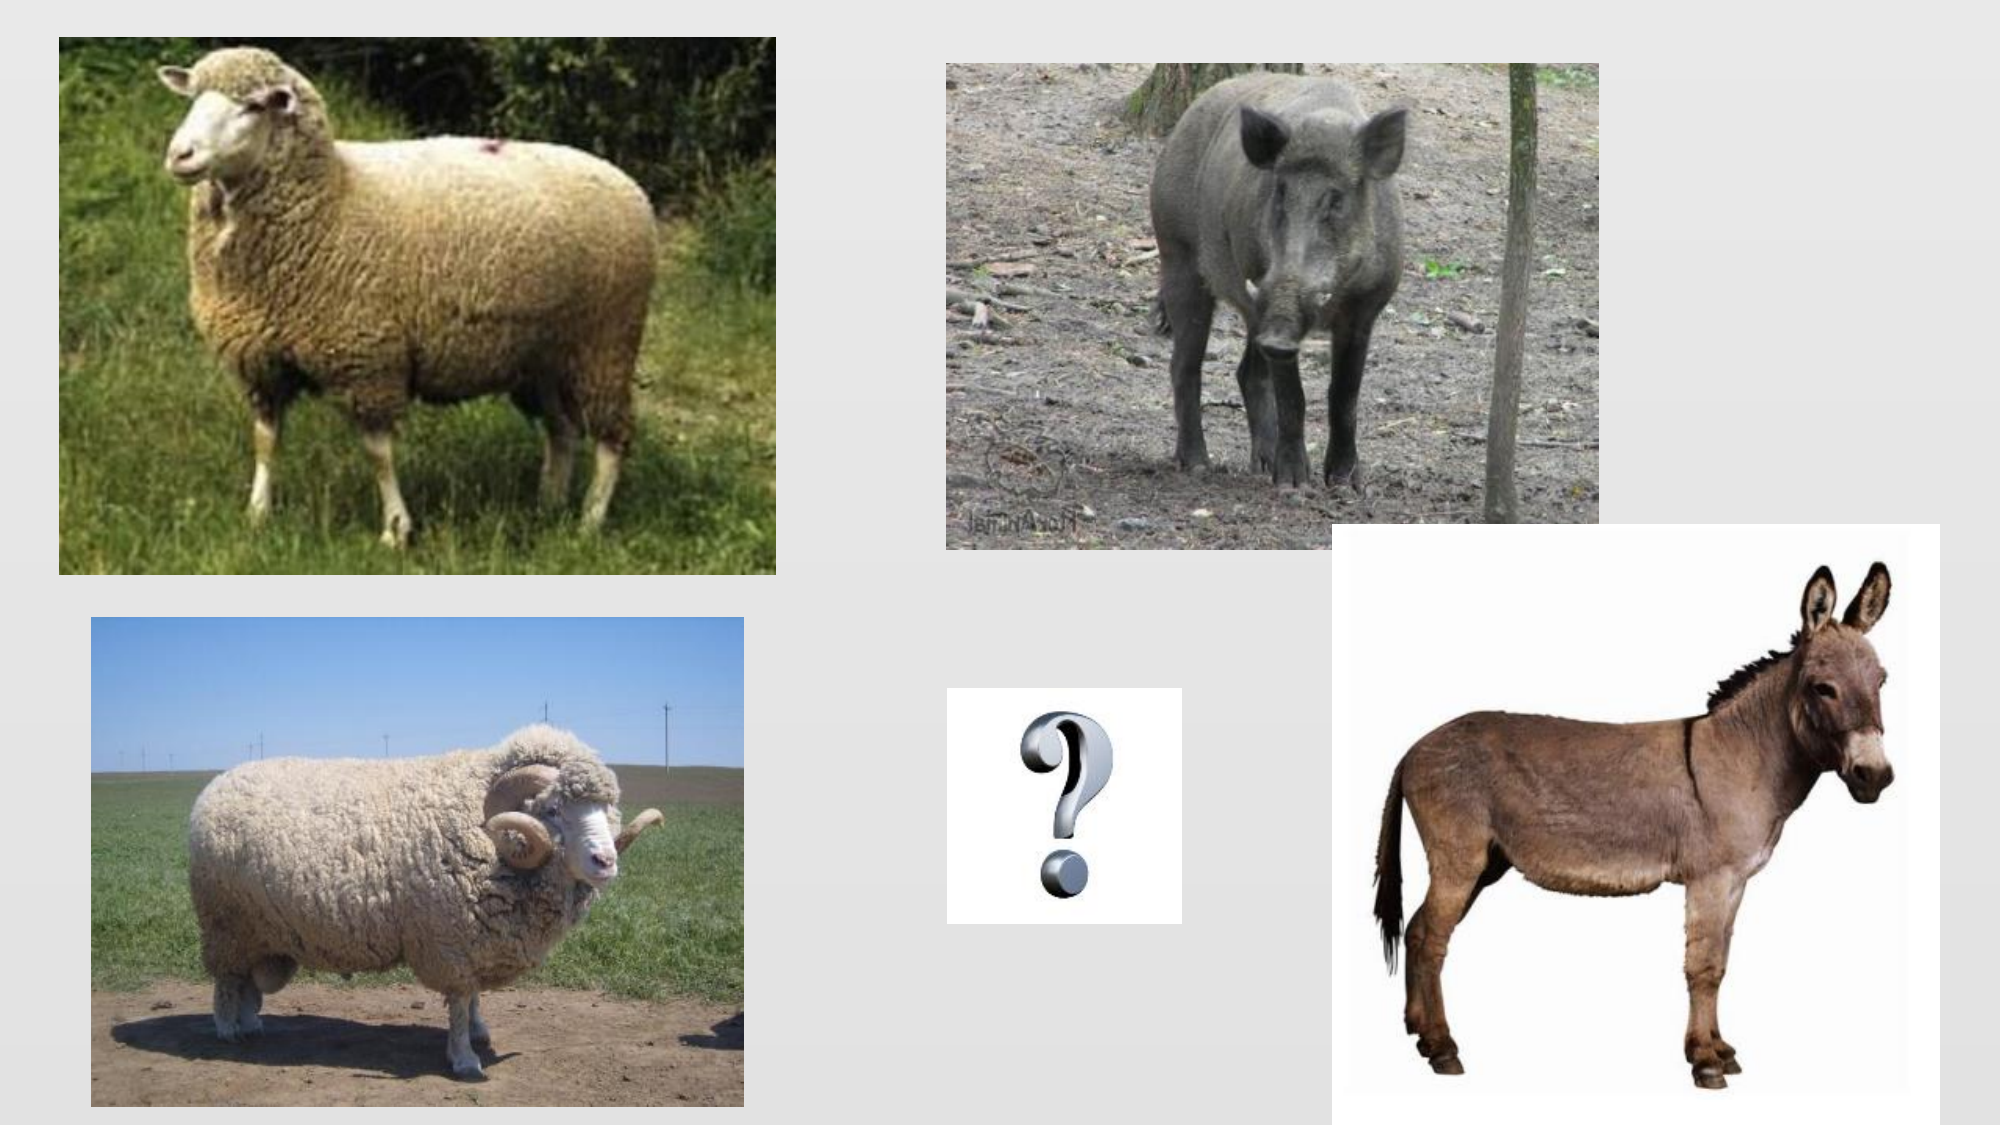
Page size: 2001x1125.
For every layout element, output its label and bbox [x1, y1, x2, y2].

picture [91, 617, 744, 1107]
picture [59, 37, 776, 575]
picture [946, 63, 1940, 1125]
picture [946, 688, 1182, 924]
